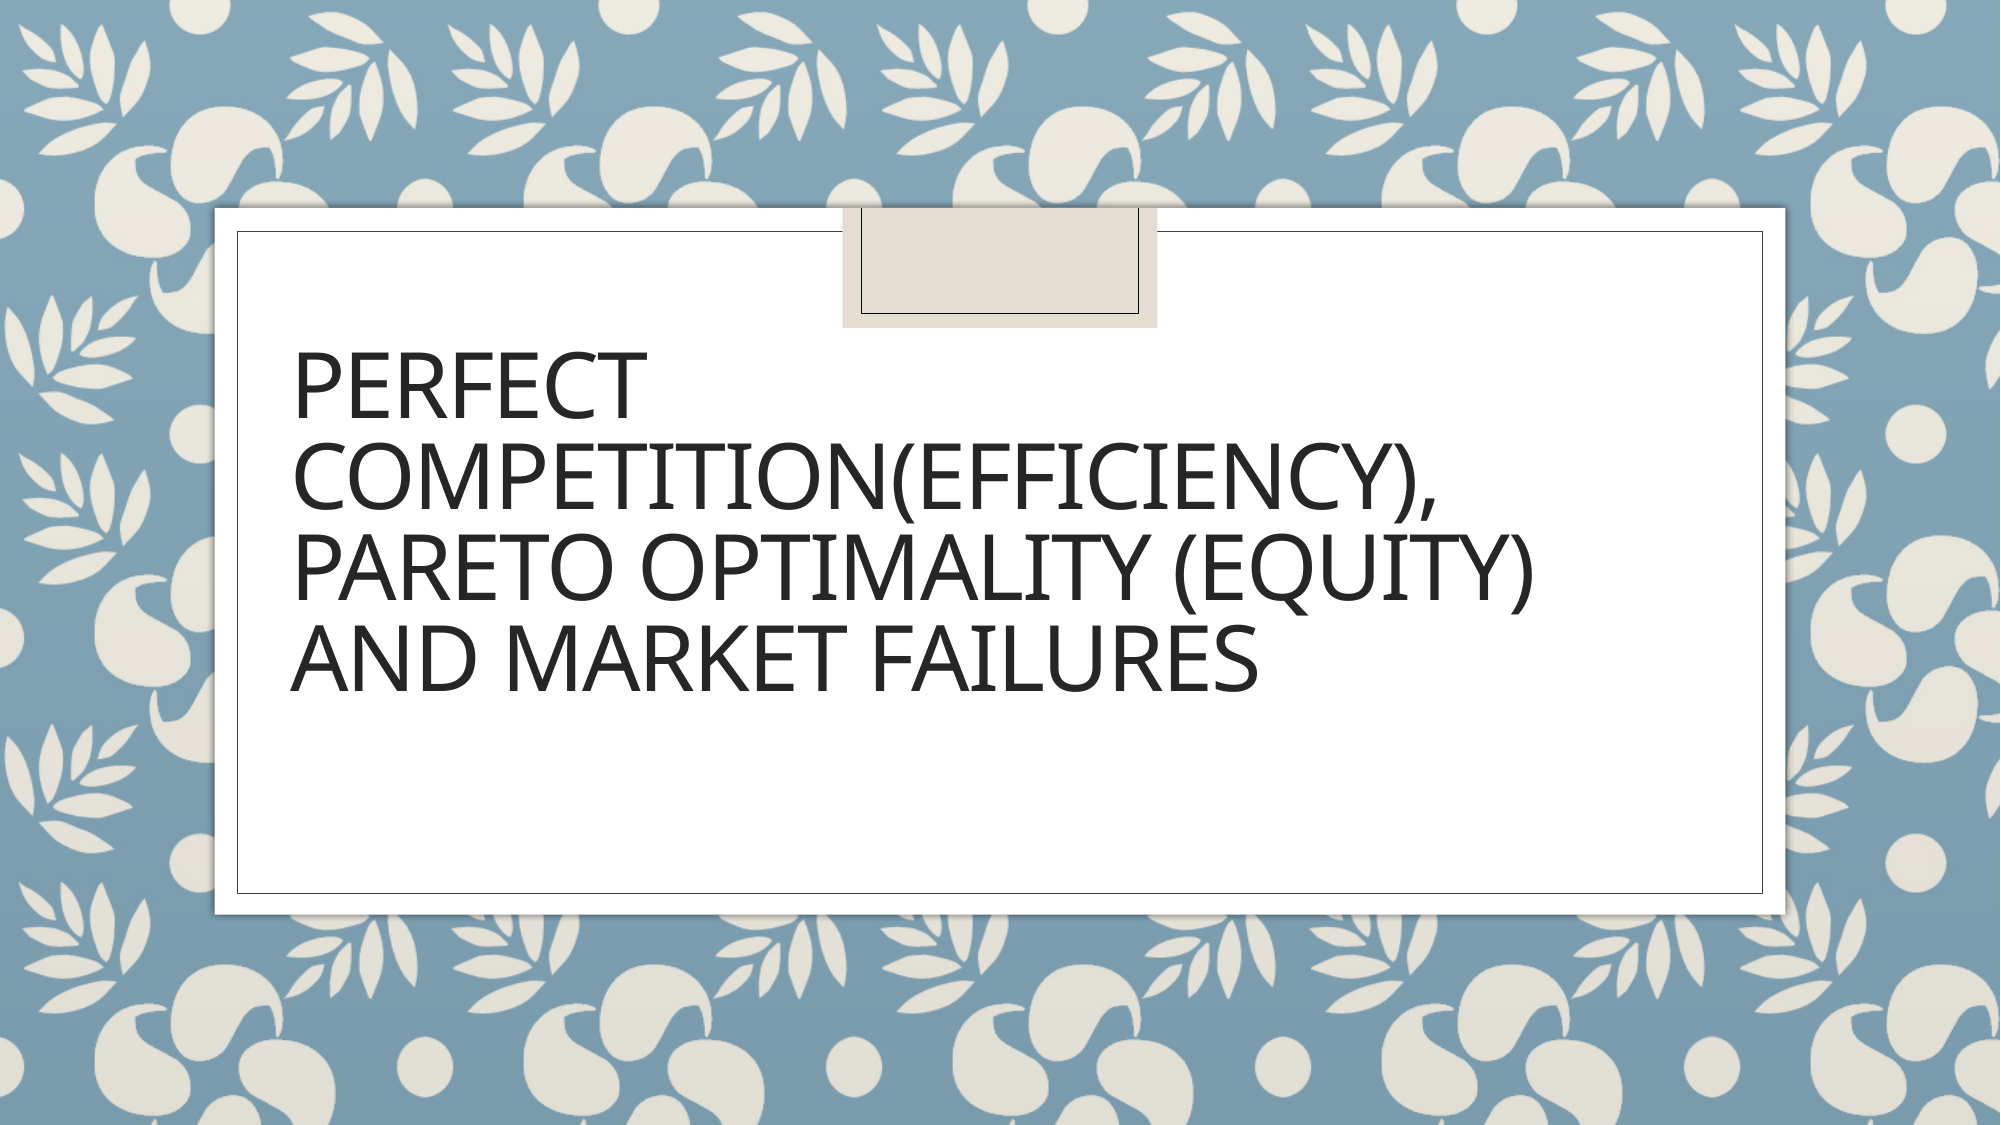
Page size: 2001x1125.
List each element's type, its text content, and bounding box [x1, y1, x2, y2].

title Perfect competition(efficiency), Pareto optimality (equity) and market failures [275, 287, 1745, 768]
